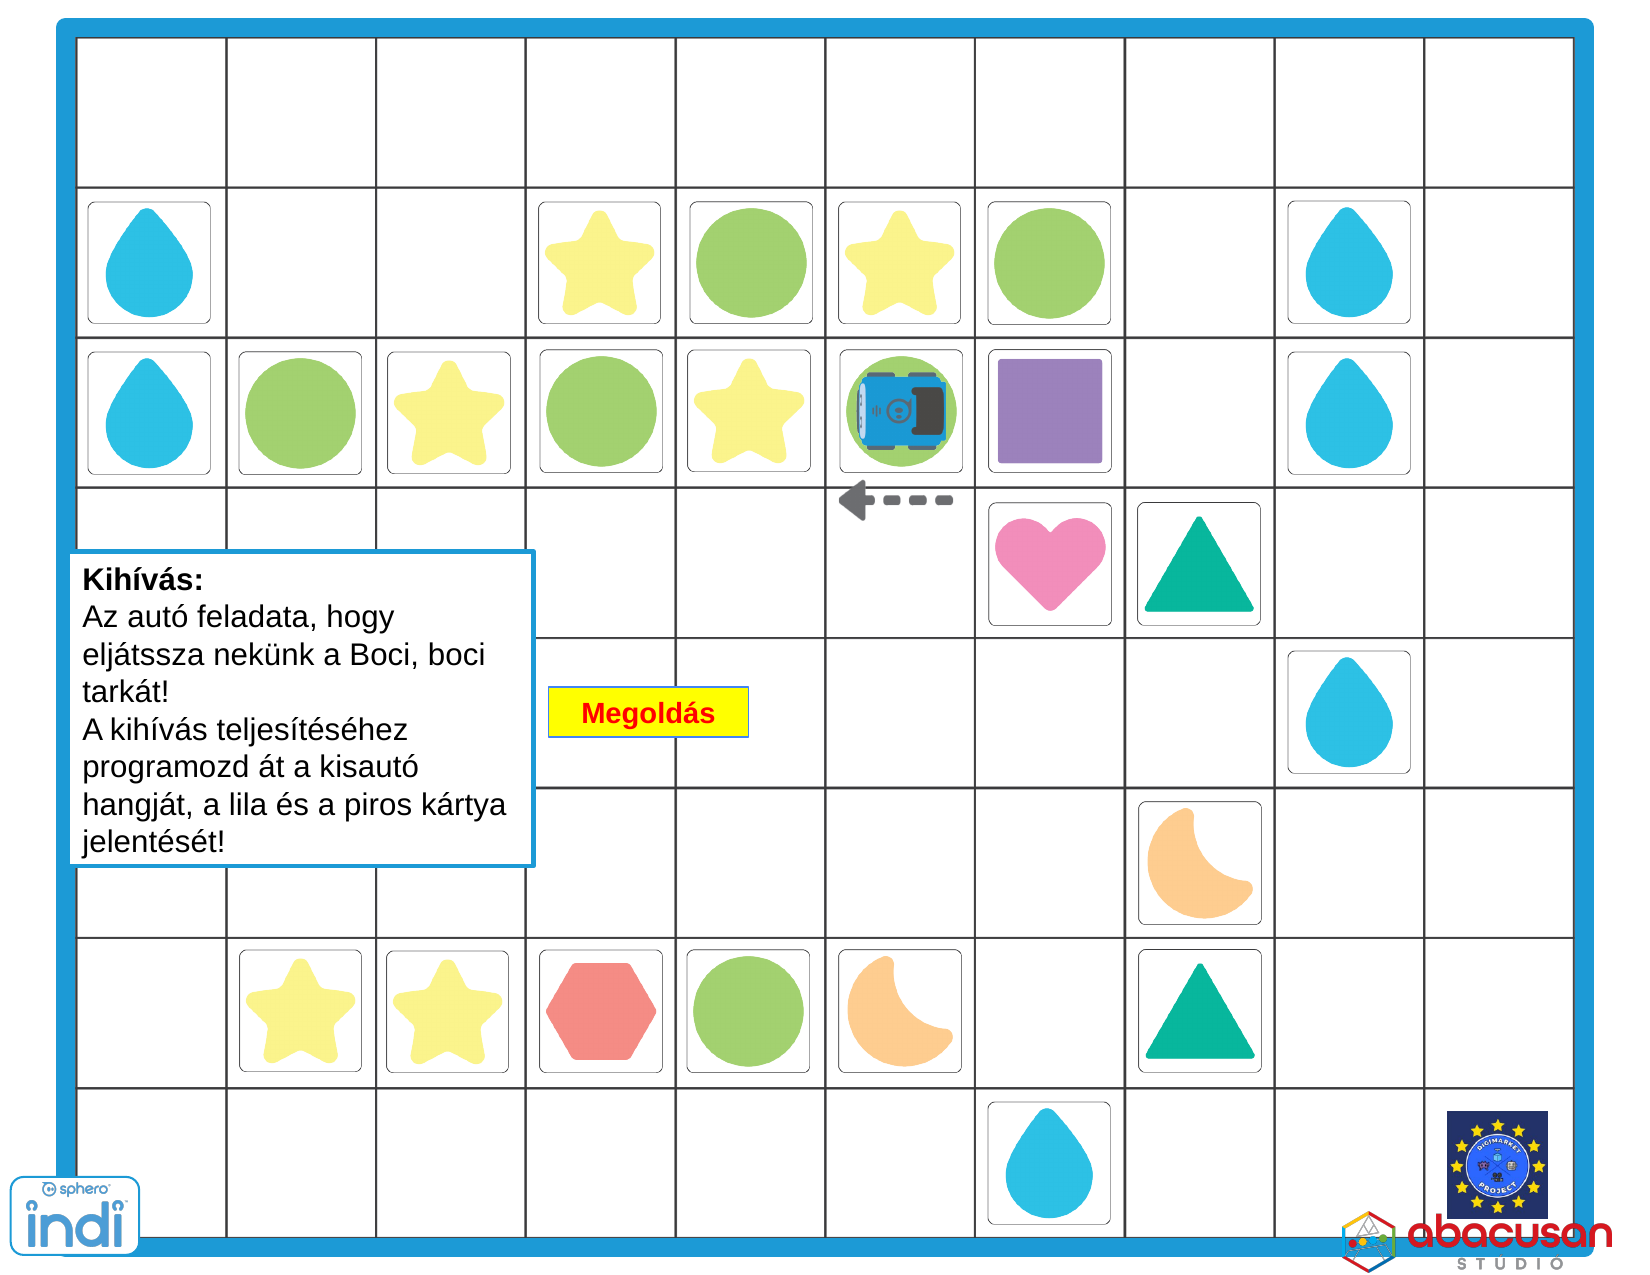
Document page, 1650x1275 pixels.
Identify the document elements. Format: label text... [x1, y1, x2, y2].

text_box Kihívás: Az autó feladata, hogy eljátssza nekünk a Boci, boci tarkát! A kihívás teljesítéséhez programozd át a kisautó hangját, a lila és a piros kártya jelentését! [67, 551, 534, 867]
picture [26, 1182, 128, 1247]
text_box Megoldás [548, 686, 749, 737]
picture [75, 37, 1612, 1273]
